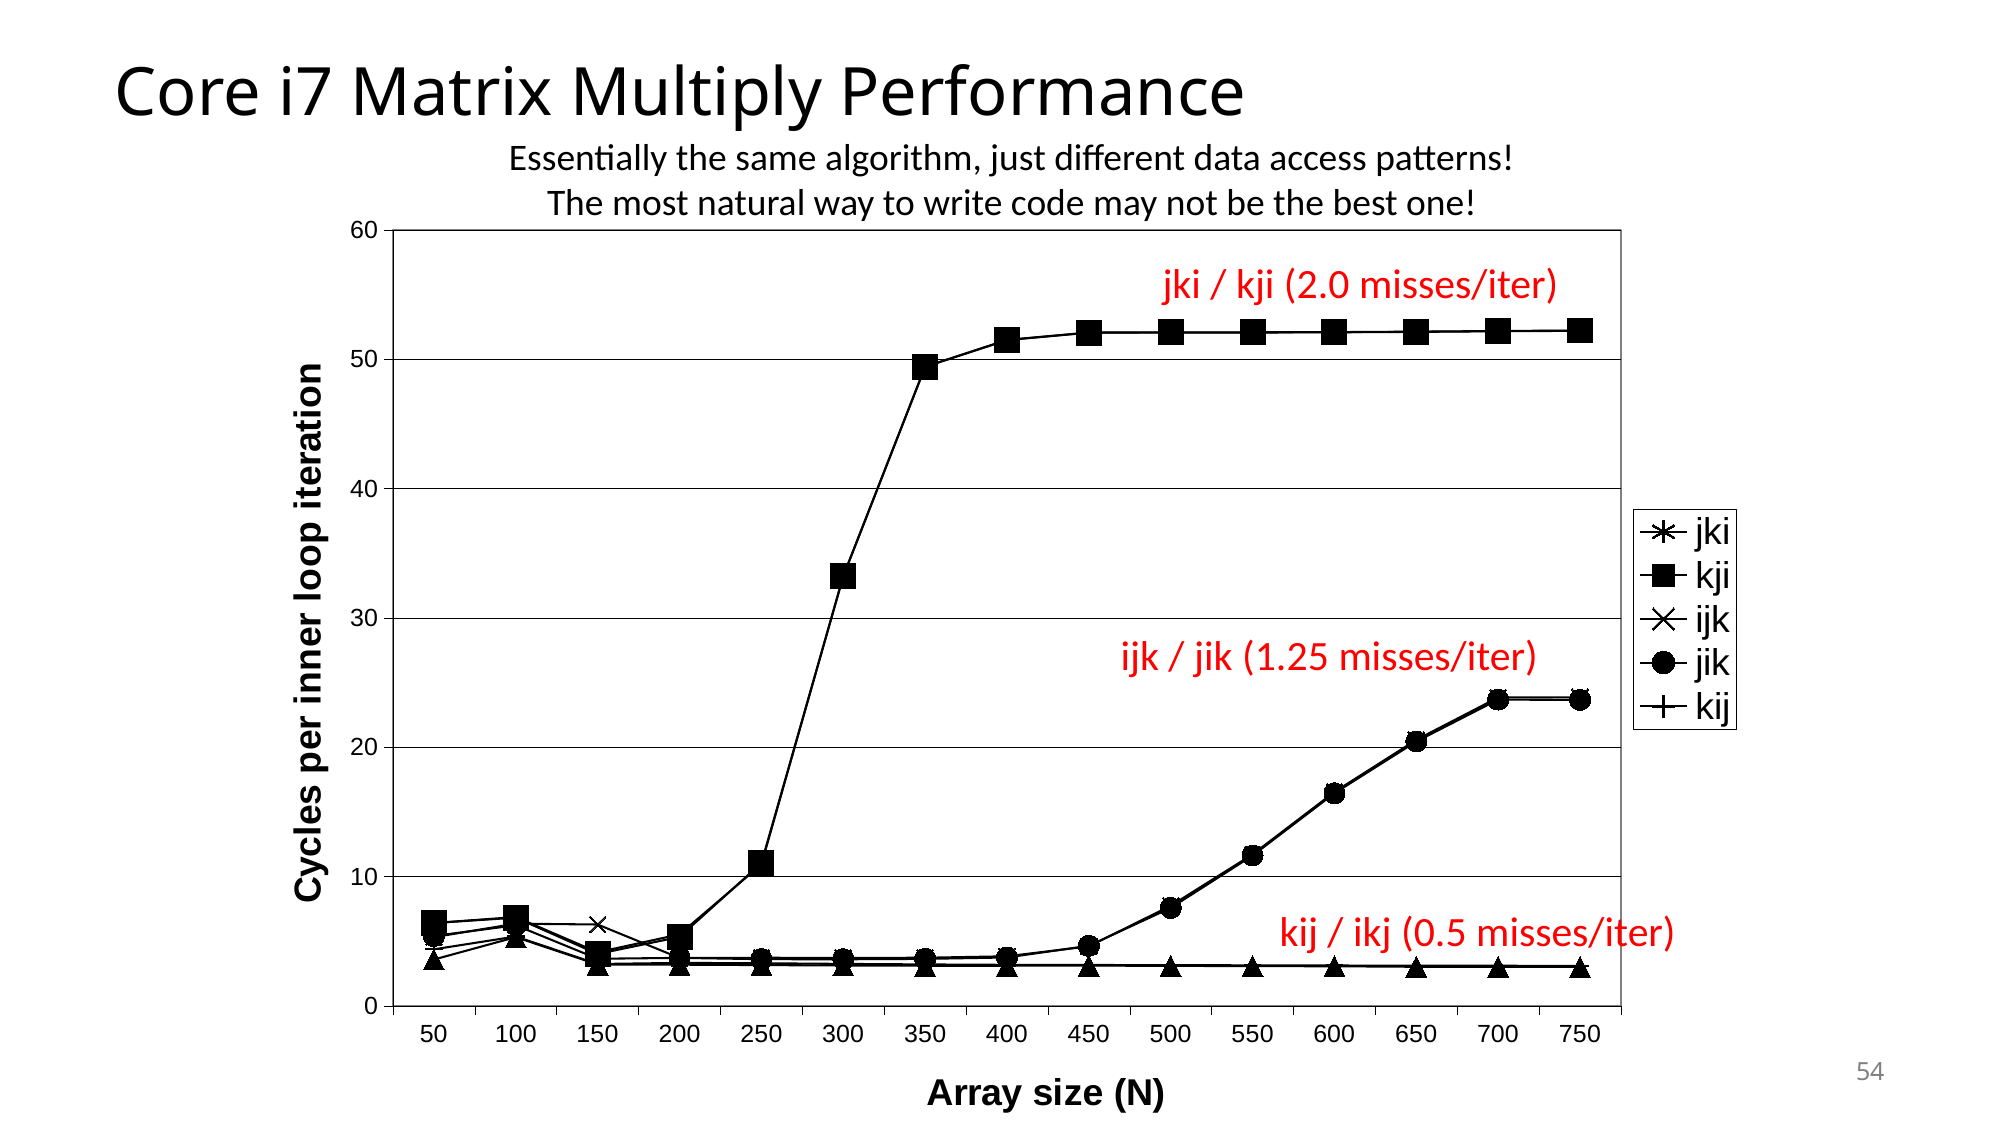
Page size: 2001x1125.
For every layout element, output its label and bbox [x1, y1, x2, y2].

chart [274, 193, 1751, 1125]
title [99, 37, 1900, 150]
slide_number [1751, 1042, 1900, 1103]
text_box [494, 125, 1531, 193]
